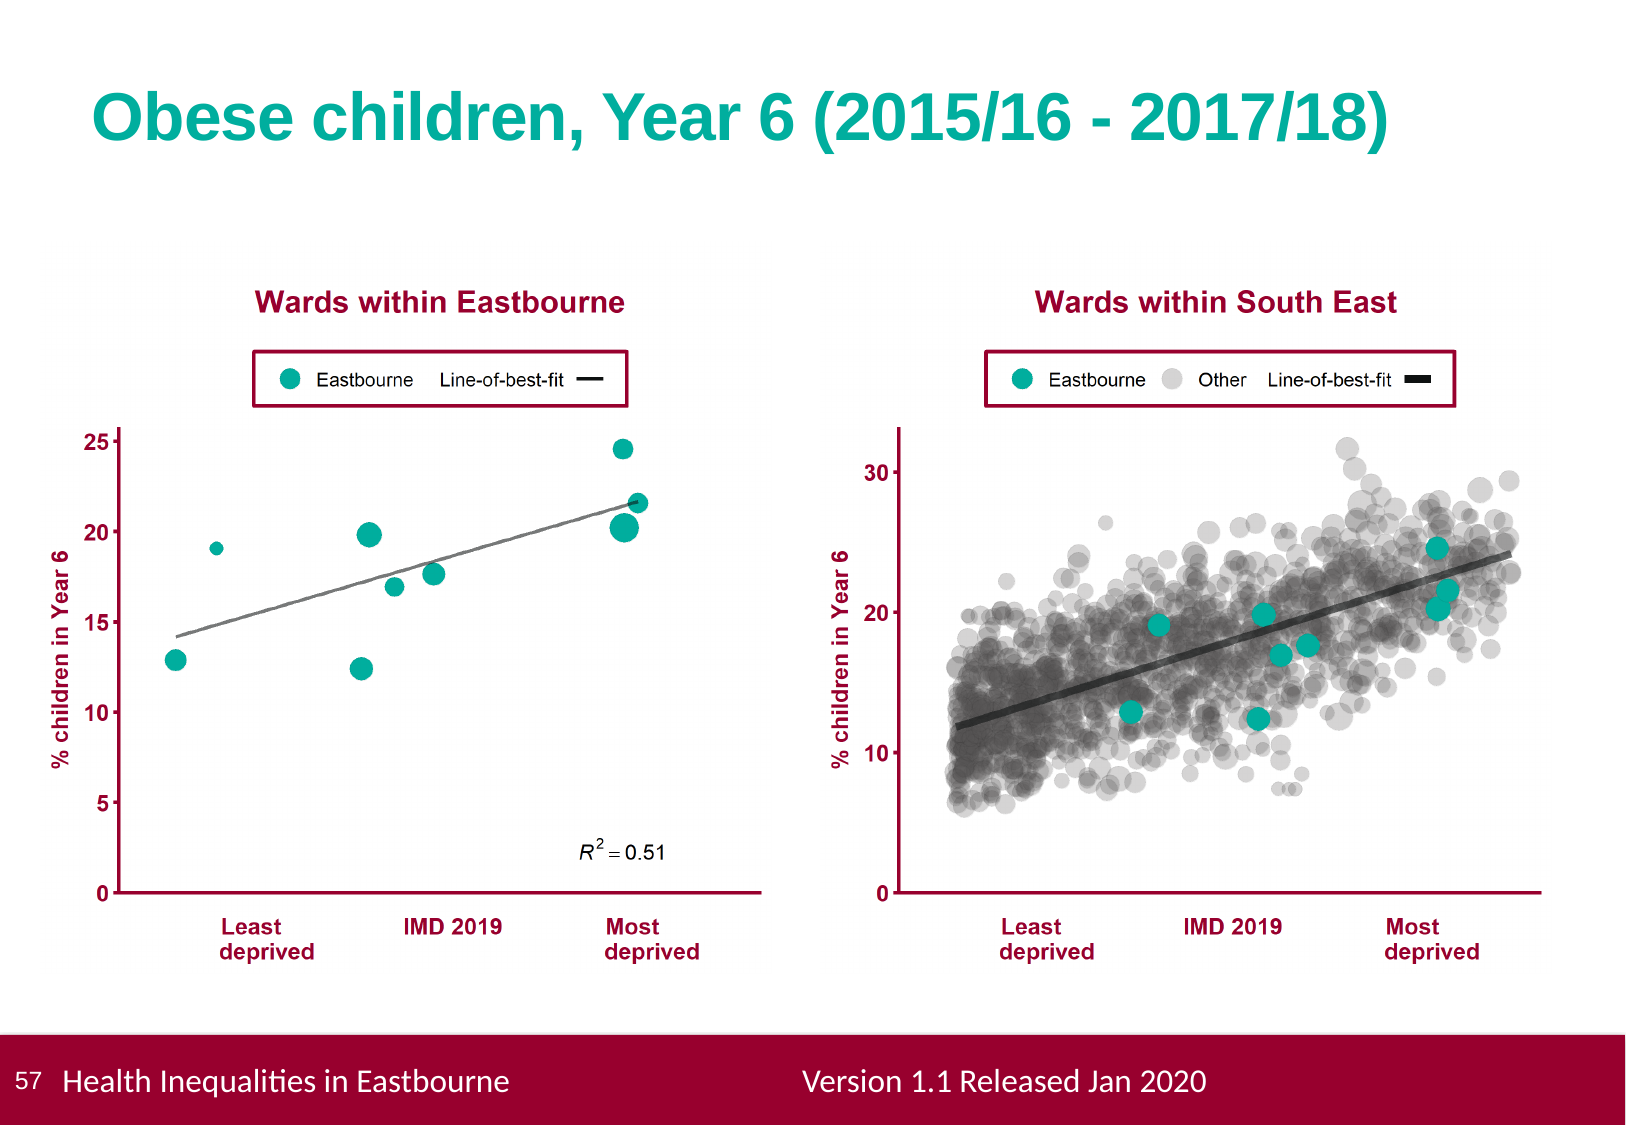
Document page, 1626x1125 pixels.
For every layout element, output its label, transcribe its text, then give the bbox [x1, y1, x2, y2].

picture [40, 241, 773, 974]
picture [820, 241, 1553, 974]
text_box Health Inequalities in Eastbourne Version 1.1 Released Jan 2020 [10, 1052, 1448, 1107]
title Obese children, Year 6 (2015/16 - 2017/18) [91, 19, 1534, 207]
